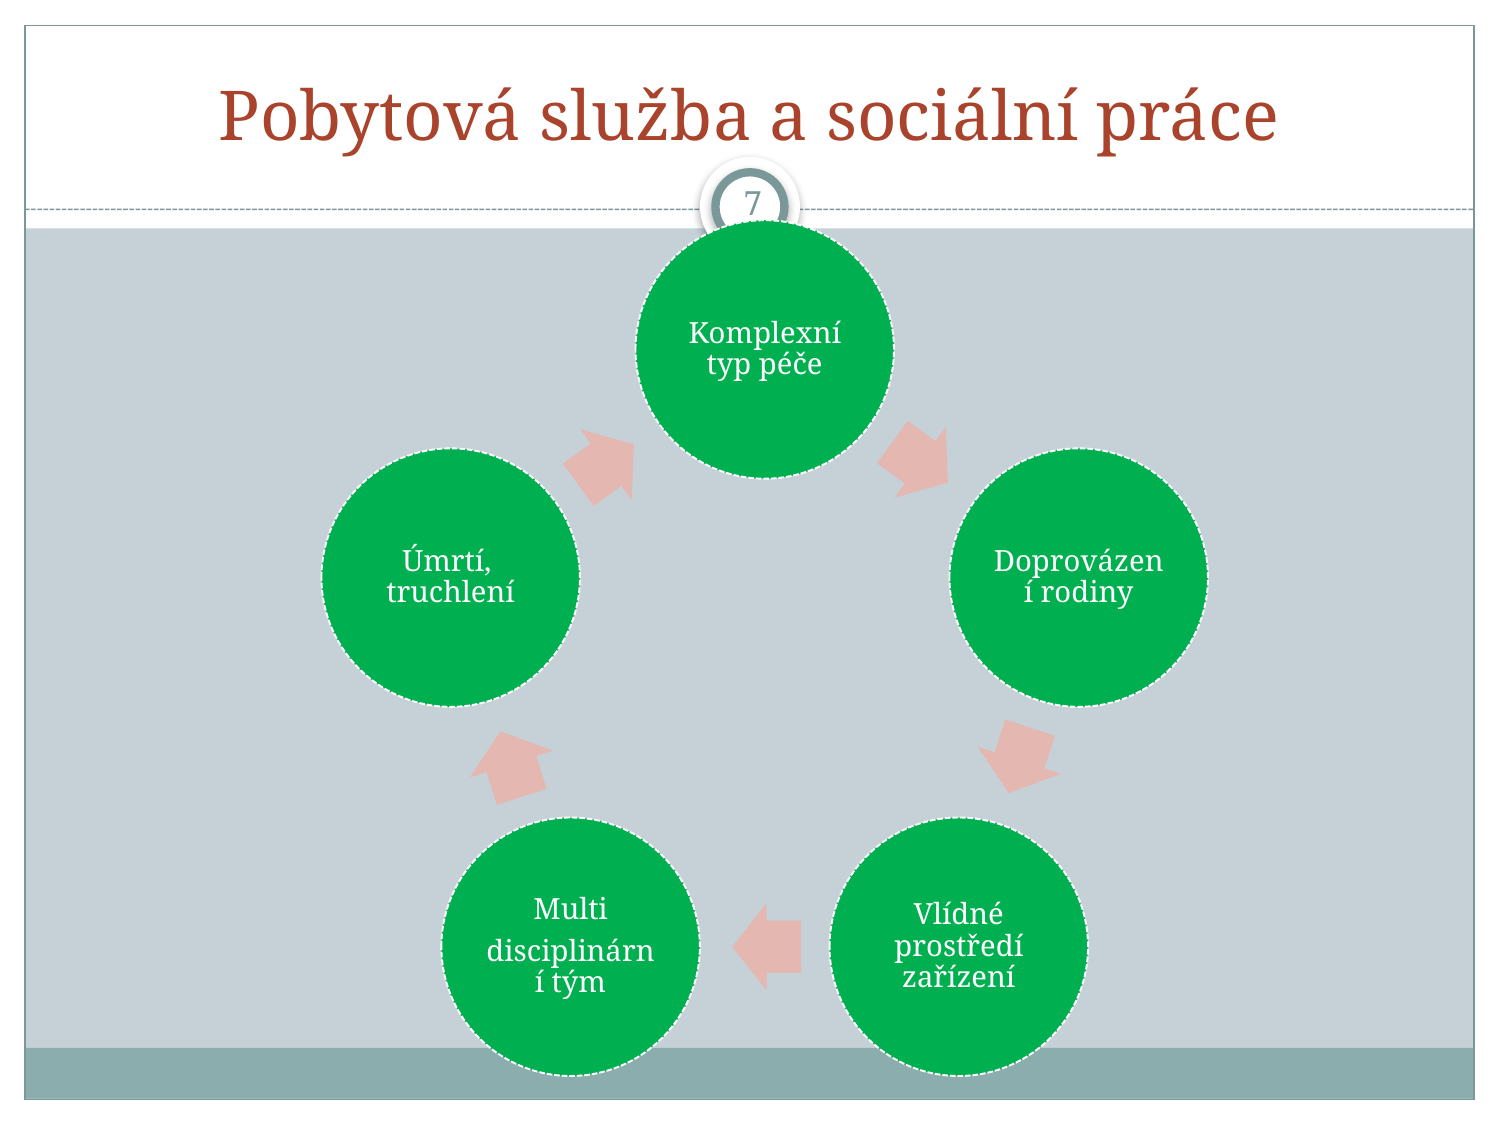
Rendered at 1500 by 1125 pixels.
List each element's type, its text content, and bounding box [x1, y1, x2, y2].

footer [50, 1087, 638, 1112]
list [29, 219, 1500, 1077]
title Pobytová služba a sociální práce [49, 37, 1450, 162]
slide_number 7 [715, 168, 791, 216]
